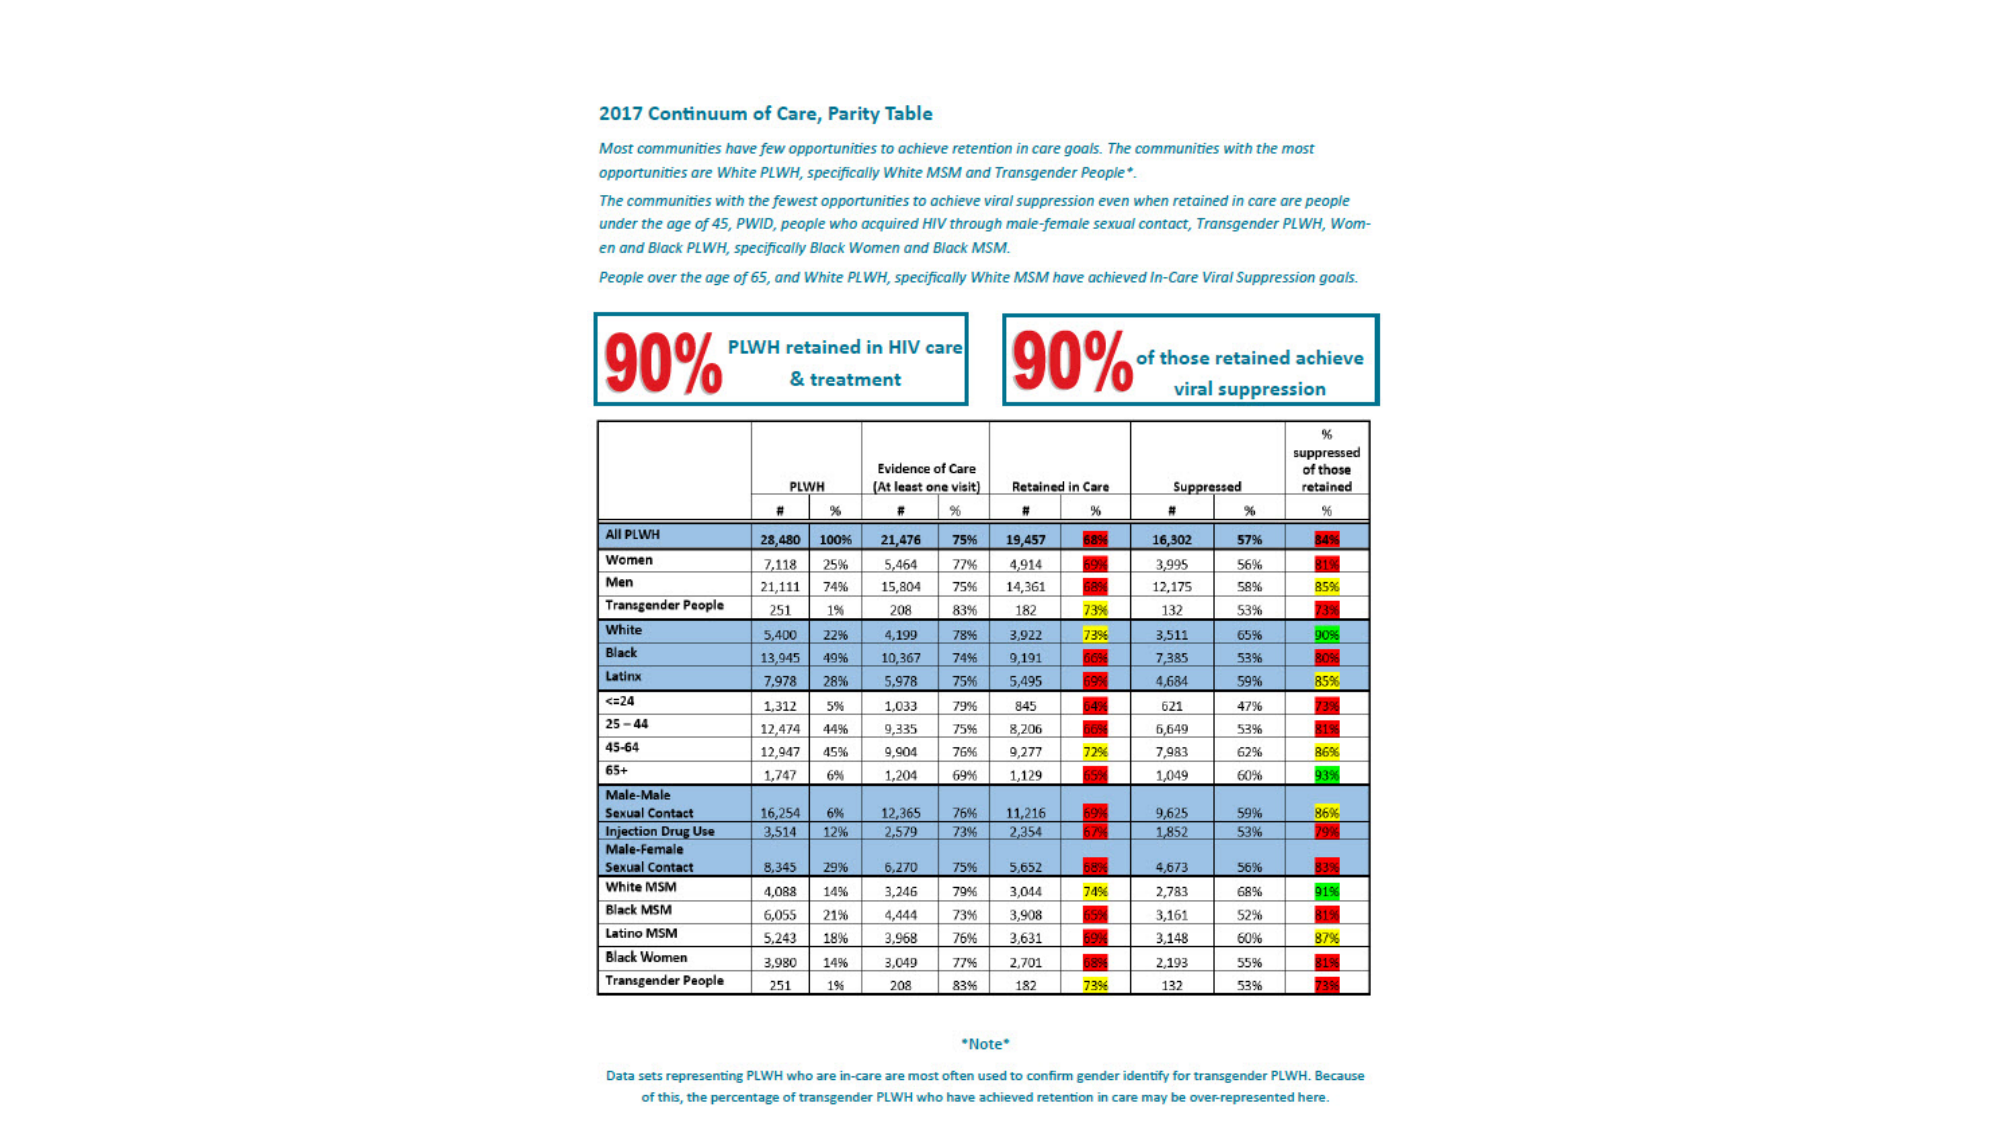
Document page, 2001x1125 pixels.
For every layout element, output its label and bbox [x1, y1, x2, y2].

picture [587, 95, 1391, 1125]
